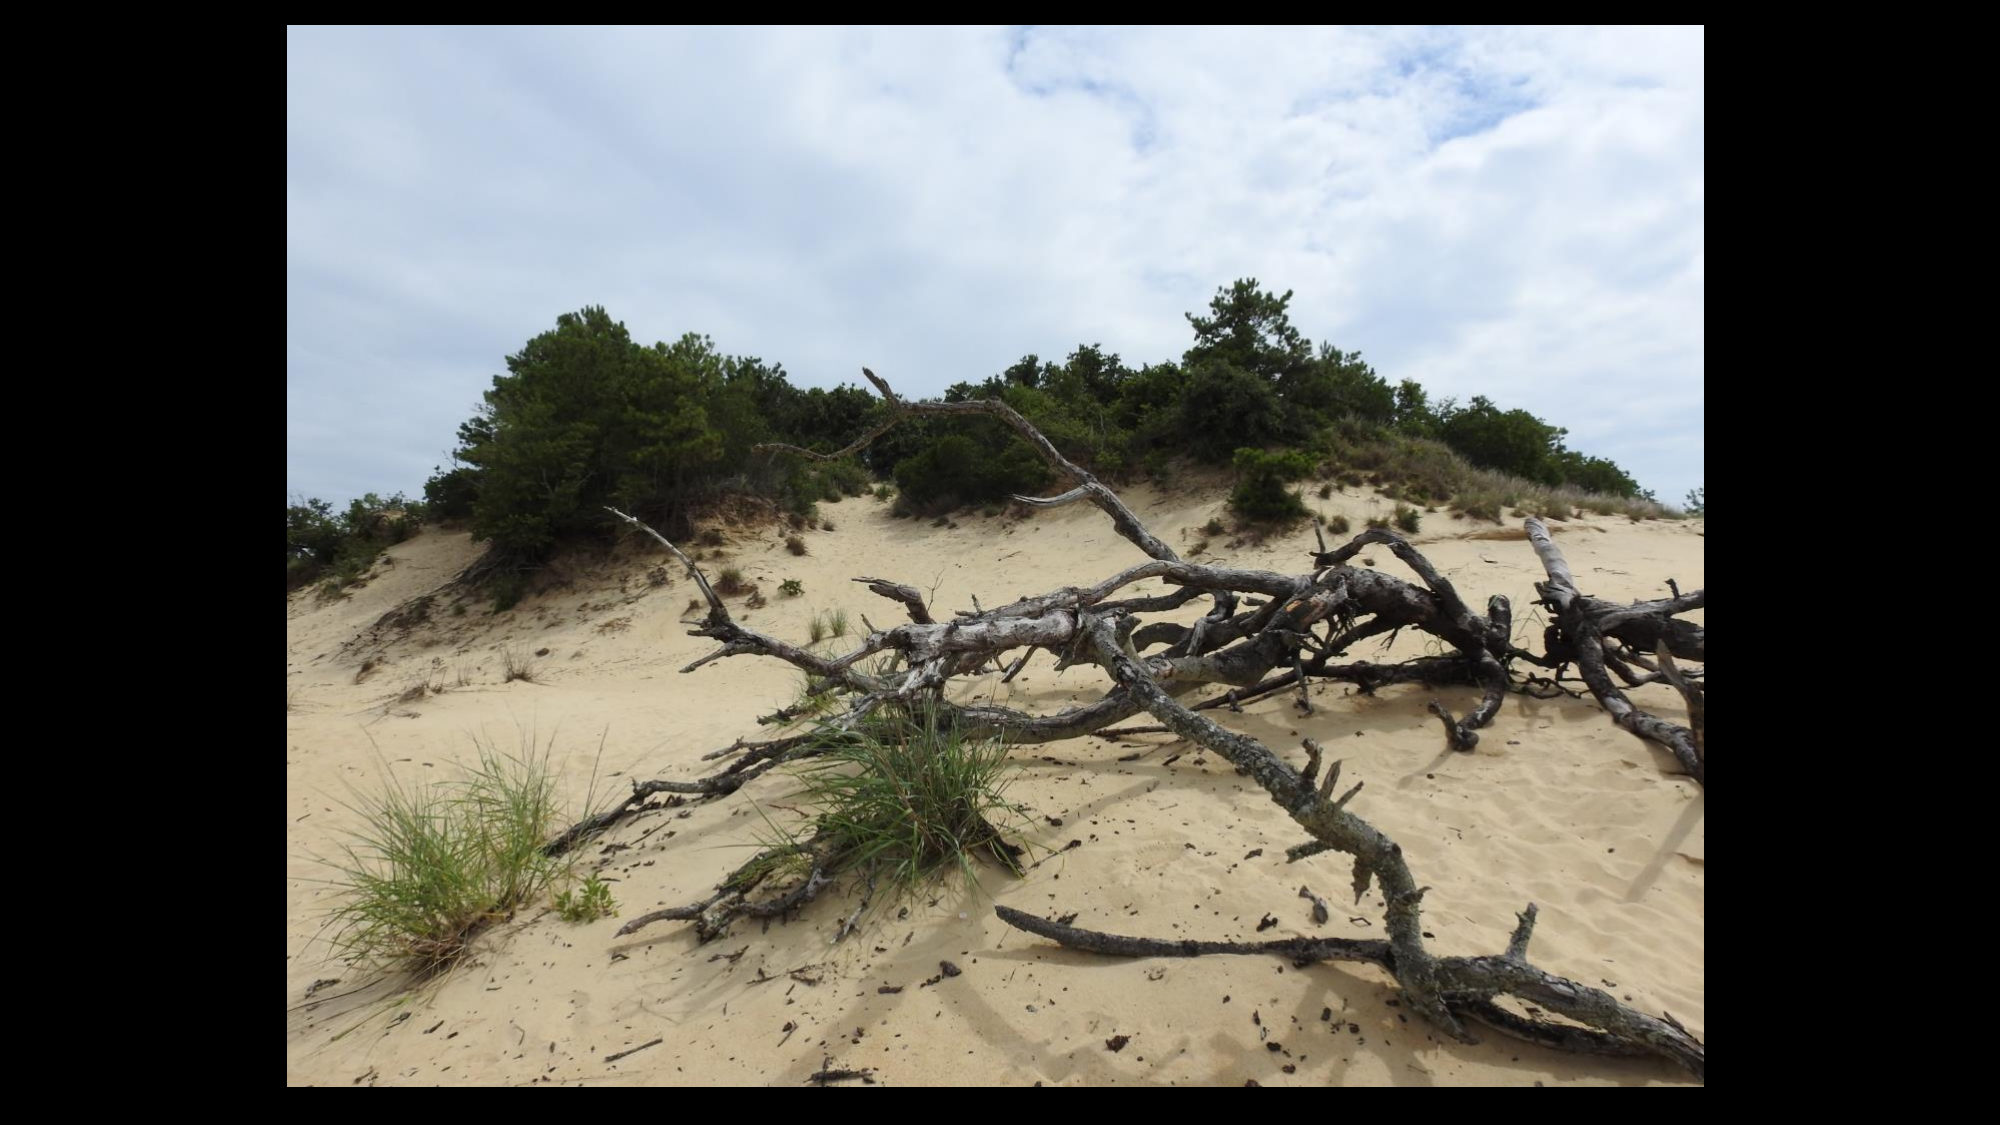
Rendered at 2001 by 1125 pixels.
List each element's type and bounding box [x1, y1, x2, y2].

list [287, 24, 1705, 1088]
